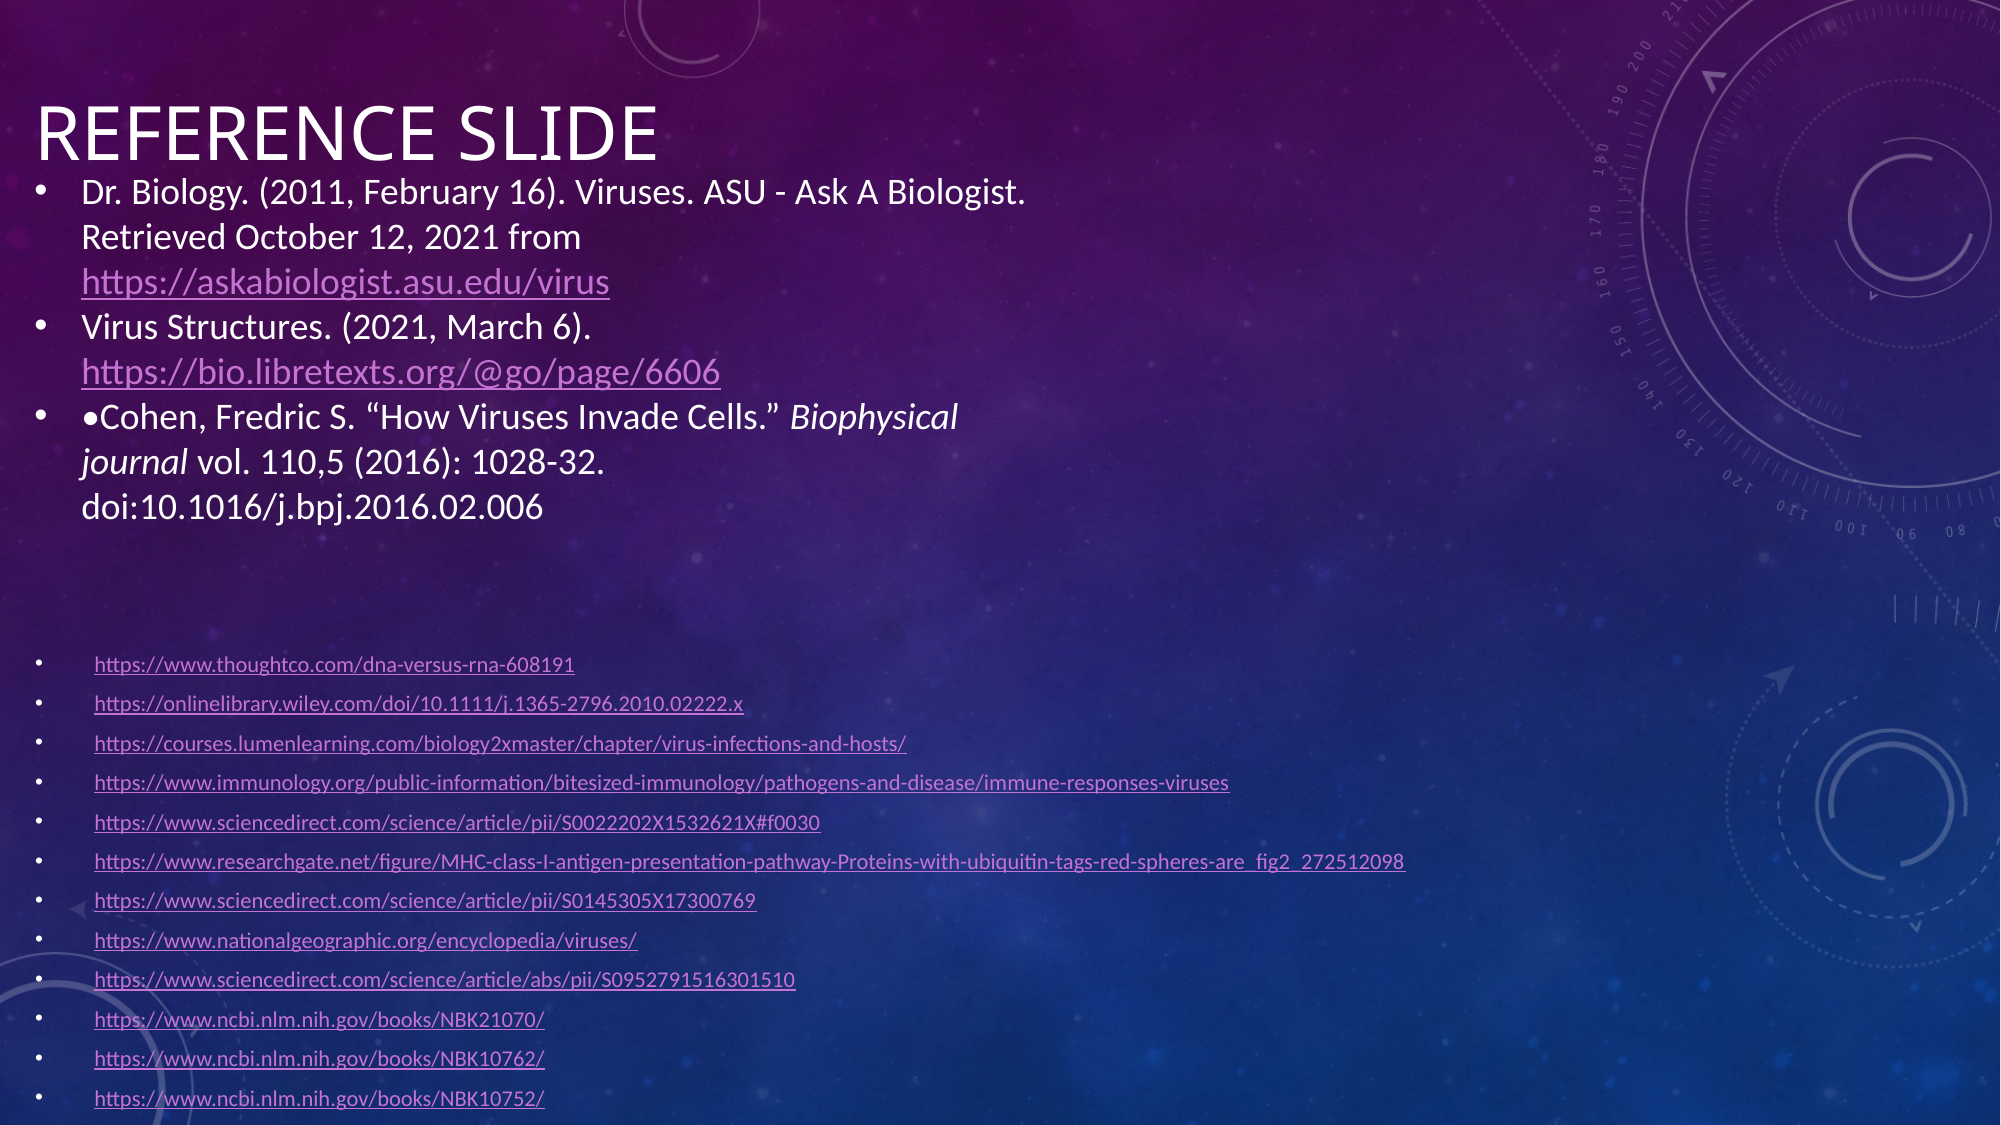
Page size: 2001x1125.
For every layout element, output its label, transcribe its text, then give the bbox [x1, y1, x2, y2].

title Reference slide [19, 11, 1682, 251]
picture [0, 0, 2001, 1125]
list https://www.thoughtco.com/dna-versus-rna-608191 https://onlinelibrary.wiley.com/doi/10.1111/j.1365-2796.2010.02222.x https://courses.lumenlearning.com/biology2xmaster/chapter/virus-infections-and-hosts/ https://www.immunology.org/public-information/bitesized-immunology/pathogens-and-disease/immune-responses-viruses https://www.sciencedirect.com/science/article/pii/S0022202X1532621X#f0030 https://www.researchgate.net/figure/MHC-class-I-antigen-presentation-pathway-Proteins-with-ubiquitin-tags-red-spheres-are_fig2_272512098 https://www.sciencedirect.com/science/article/pii/S0145305X17300769 https://www.nationalgeographic.org/encyclopedia/viruses/ https://www.sciencedirect.com/science/article/abs/pii/S0952791516301510 https://www.ncbi.nlm.nih.gov/books/NBK21070/ https://www.ncbi.nlm.nih.gov/books/NBK10762/ https://www.ncbi.nlm.nih.gov/books/NBK10752/ https://www.technologynetworks.com/immunology/articles/humoral-vs-cell-mediated-immunity-344829 https://app.biorender.com/biorender-templates/t-5f7c7d573b9a9000abcfa12e-different-types-of-antigen-presenting-cells [20, 602, 1683, 1125]
text_box Dr. Biology. (2011, February 16). Viruses. ASU - Ask A Biologist. Retrieved October 12, 2021 from https://askabiologist.asu.edu/virus Virus Structures. (2021, March 6). https://bio.libretexts.org/@go/page/6606 •Cohen, Fredric S. “How Viruses Invade Cells.” Biophysical journal vol. 110,5 (2016): 1028-32. doi:10.1016/j.bpj.2016.02.006 [19, 159, 1070, 580]
